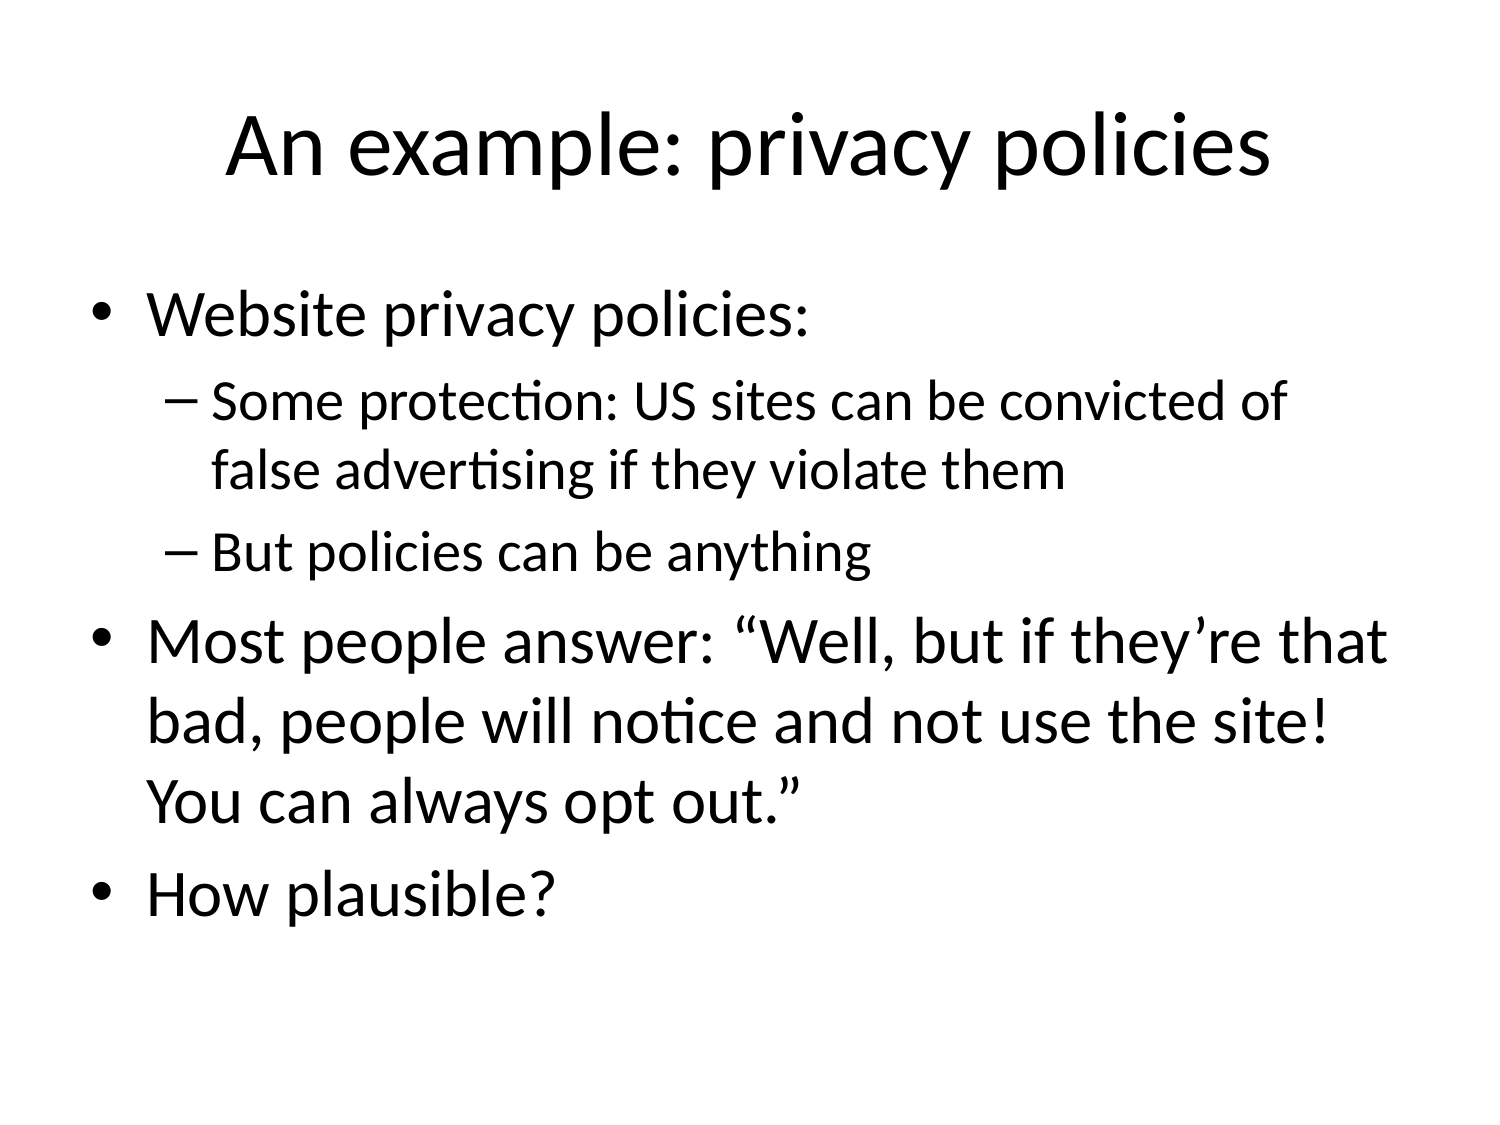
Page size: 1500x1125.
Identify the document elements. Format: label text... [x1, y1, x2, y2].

title An example: privacy policies [75, 45, 1425, 233]
list Website privacy policies: Some protection: US sites can be convicted of false advertising if they violate them But policies can be anything Most people answer: “Well, but if they’re that bad, people will notice and not use the site! You can always opt out.” How plausible? [75, 262, 1425, 1005]
